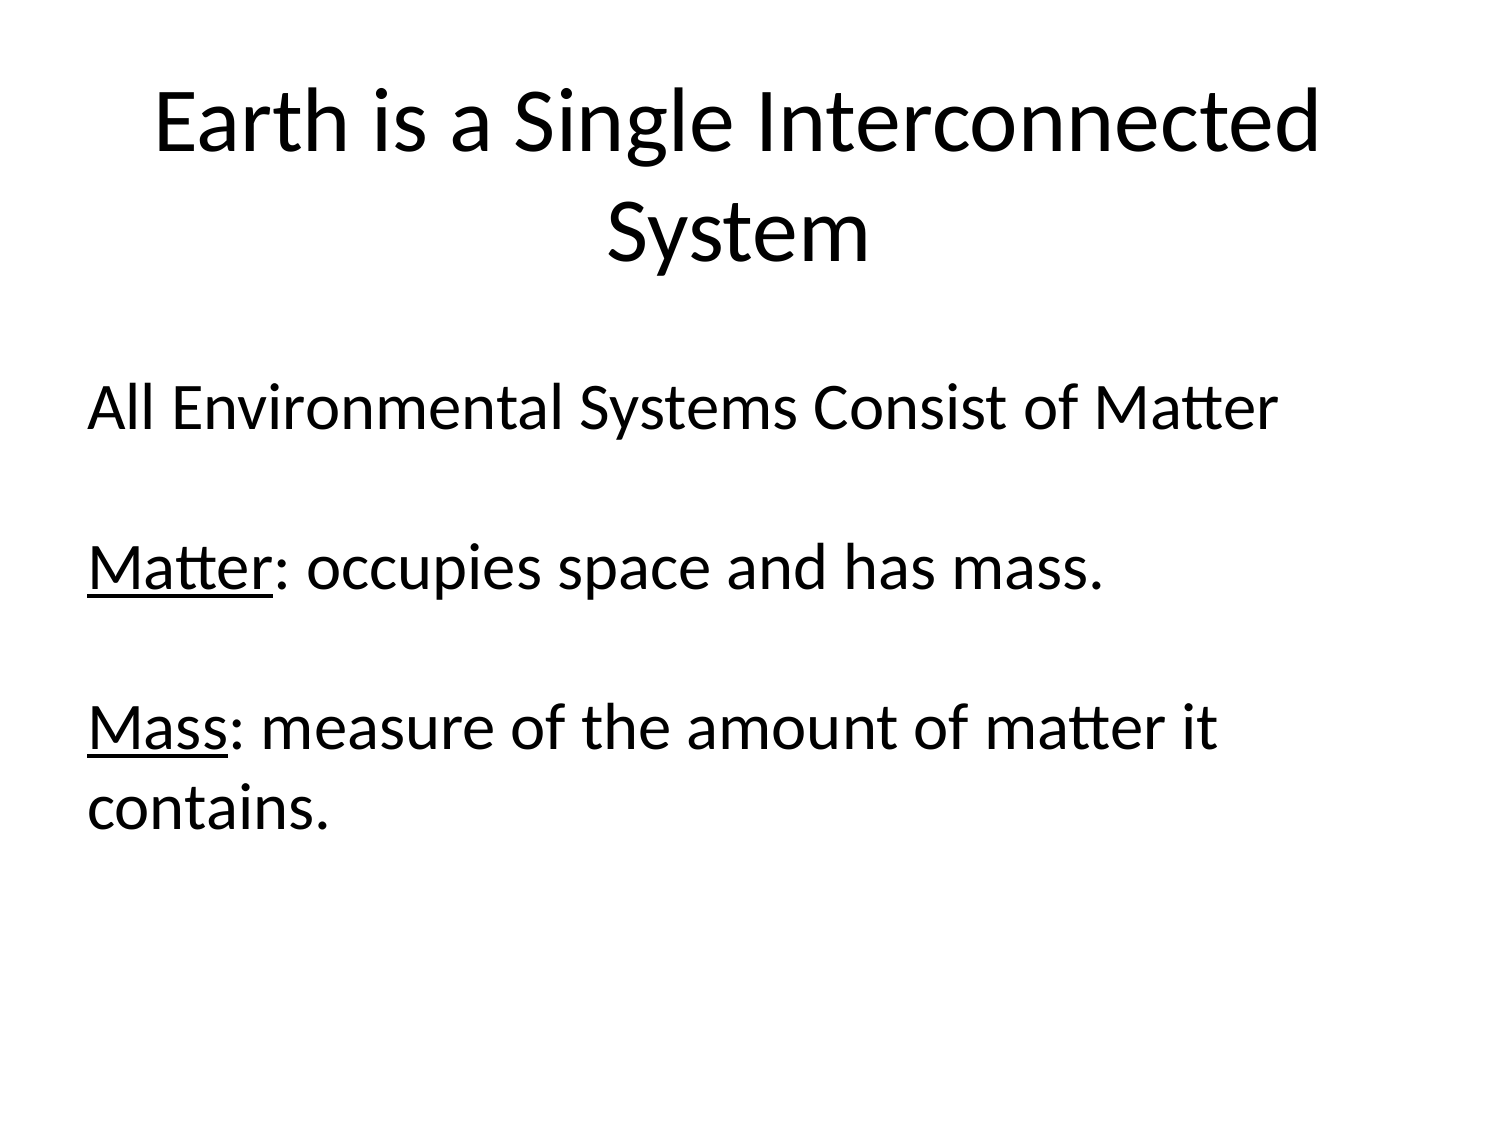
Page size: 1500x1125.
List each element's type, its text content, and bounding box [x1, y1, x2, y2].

text_box Earth is a Single Interconnected System [0, 52, 1479, 288]
text_box All Environmental Systems Consist of Matter Matter: occupies space and has mass. Mass: measure of the amount of matter it contains. [72, 355, 1439, 850]
